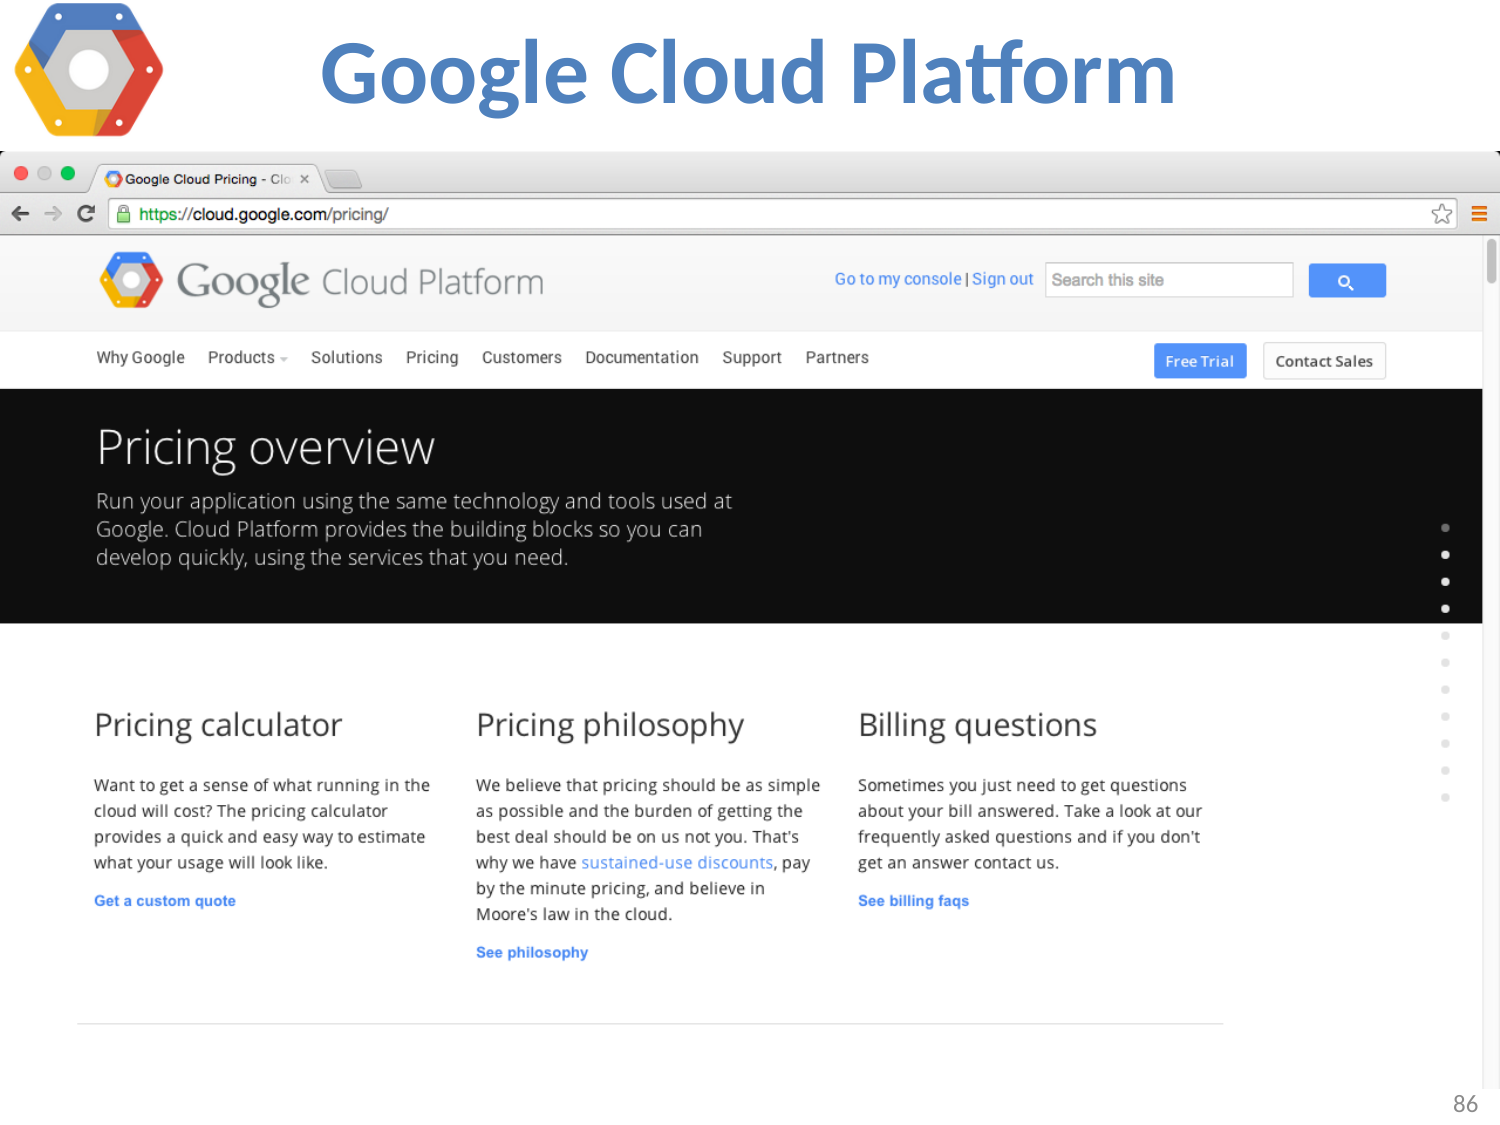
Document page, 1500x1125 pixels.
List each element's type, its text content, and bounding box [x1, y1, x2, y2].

picture [0, 151, 1500, 1090]
text_box Google Cloud Platform [170, 0, 1425, 135]
slide_number 86 [1399, 1099, 1494, 1122]
picture [8, 0, 170, 140]
